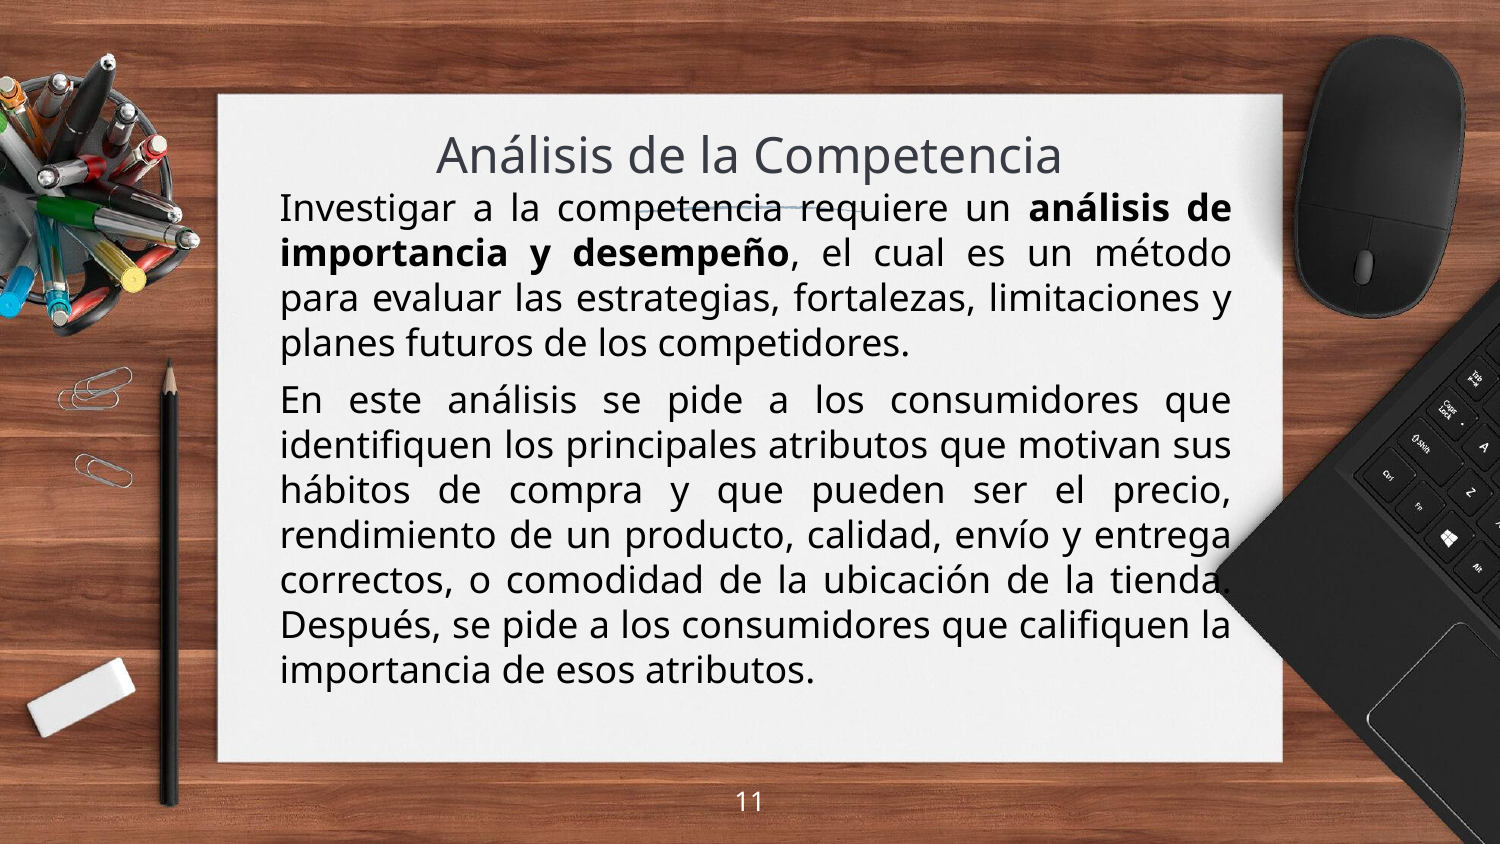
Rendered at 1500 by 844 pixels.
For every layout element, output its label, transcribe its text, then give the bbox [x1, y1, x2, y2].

list Investigar a la competencia requiere un análisis de importancia y desempeño, el cual es un método para evaluar las estrategias, fortalezas, limitaciones y planes futuros de los competidores. En este análisis se pide a los consumidores que identifiquen los principales atributos que motivan sus hábitos de compra y que pueden ser el precio, rendimiento de un producto, calidad, envío y entrega correctos, o comodidad de la ubicación de la tienda. Después, se pide a los consumidores que califiquen la importancia de esos atributos. [267, 183, 1233, 661]
slide_number 11 [705, 762, 795, 844]
title Análisis de la Competencia [267, 110, 1233, 183]
picture [0, 0, 1500, 844]
